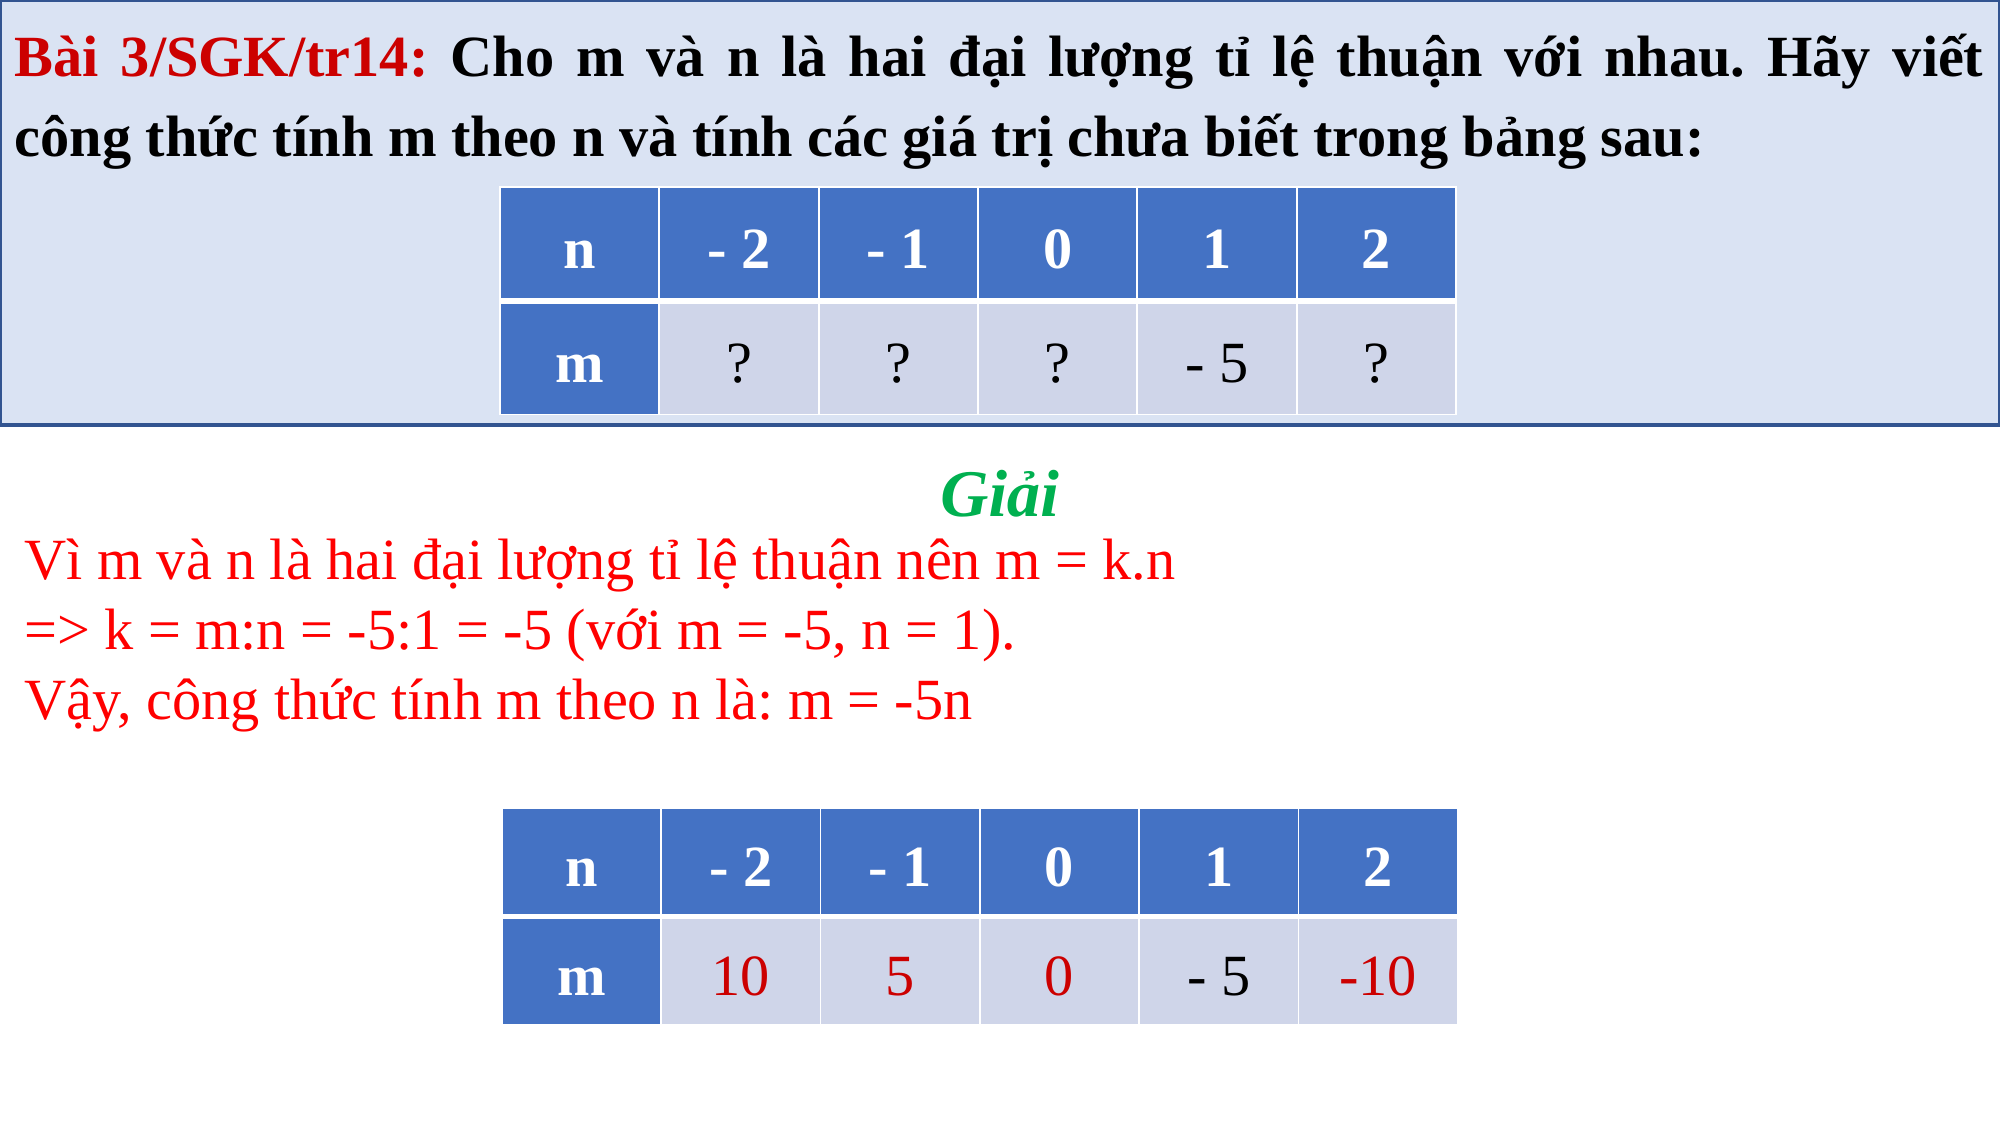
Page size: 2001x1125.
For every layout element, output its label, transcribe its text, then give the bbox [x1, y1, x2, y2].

table_cell 10 [662, 919, 820, 1024]
table_cell 5 [821, 919, 979, 1024]
table_header n [503, 809, 660, 914]
table_cell -10 [1299, 919, 1457, 1024]
table_header 1 [1138, 188, 1296, 298]
table_header - 1 [821, 809, 979, 914]
table_cell ? [979, 304, 1136, 414]
table_cell ? [1298, 304, 1455, 414]
table_header - 1 [820, 188, 977, 298]
table_cell - 5 [1140, 919, 1298, 1024]
table_cell m [503, 919, 660, 1024]
table_cell - 5 [1138, 304, 1296, 414]
table_cell ? [660, 304, 818, 414]
table_header 2 [1299, 809, 1457, 914]
table_header - 2 [662, 809, 820, 914]
table_header 0 [979, 188, 1136, 298]
table_header n [501, 188, 658, 298]
table_cell 0 [981, 919, 1138, 1024]
table_header 0 [981, 809, 1138, 914]
text_box Bài 3/SGK/tr14: Cho m và n là hai đại lượng tỉ lệ thuận với nhau. Hãy viết công thức tính m theo n và tính các giá trị chưa biết trong bảng sau: [0, 0, 2000, 426]
table_cell m [501, 304, 658, 414]
text_box Vì m và n là hai đại lượng tỉ lệ thuận nên m = k.n => k = m:n = -5:1 = -5 (với m = -5, n = 1). Vậy, công thức tính m theo n là: m = -5n [9, 513, 1947, 739]
table_header 2 [1298, 188, 1455, 298]
table_header - 2 [660, 188, 818, 298]
table_cell ? [820, 304, 977, 414]
table_header 1 [1140, 809, 1298, 914]
text_box Giải [925, 442, 1075, 513]
